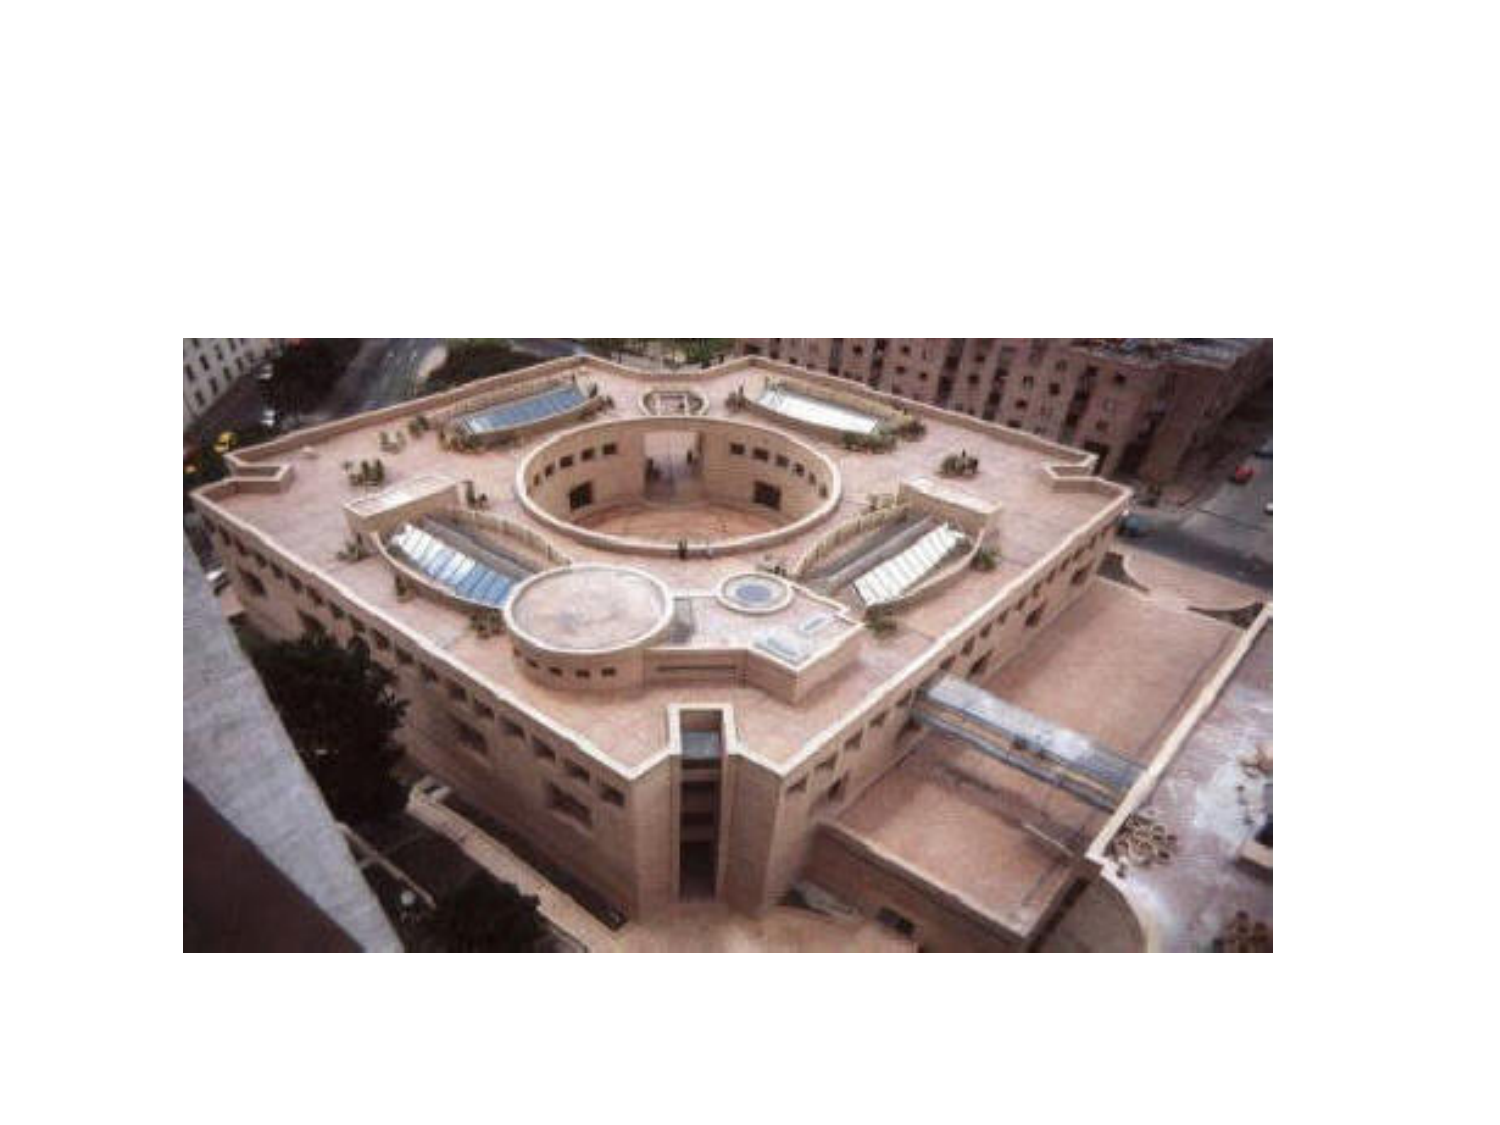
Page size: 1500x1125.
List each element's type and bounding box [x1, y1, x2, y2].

picture [182, 337, 1273, 953]
